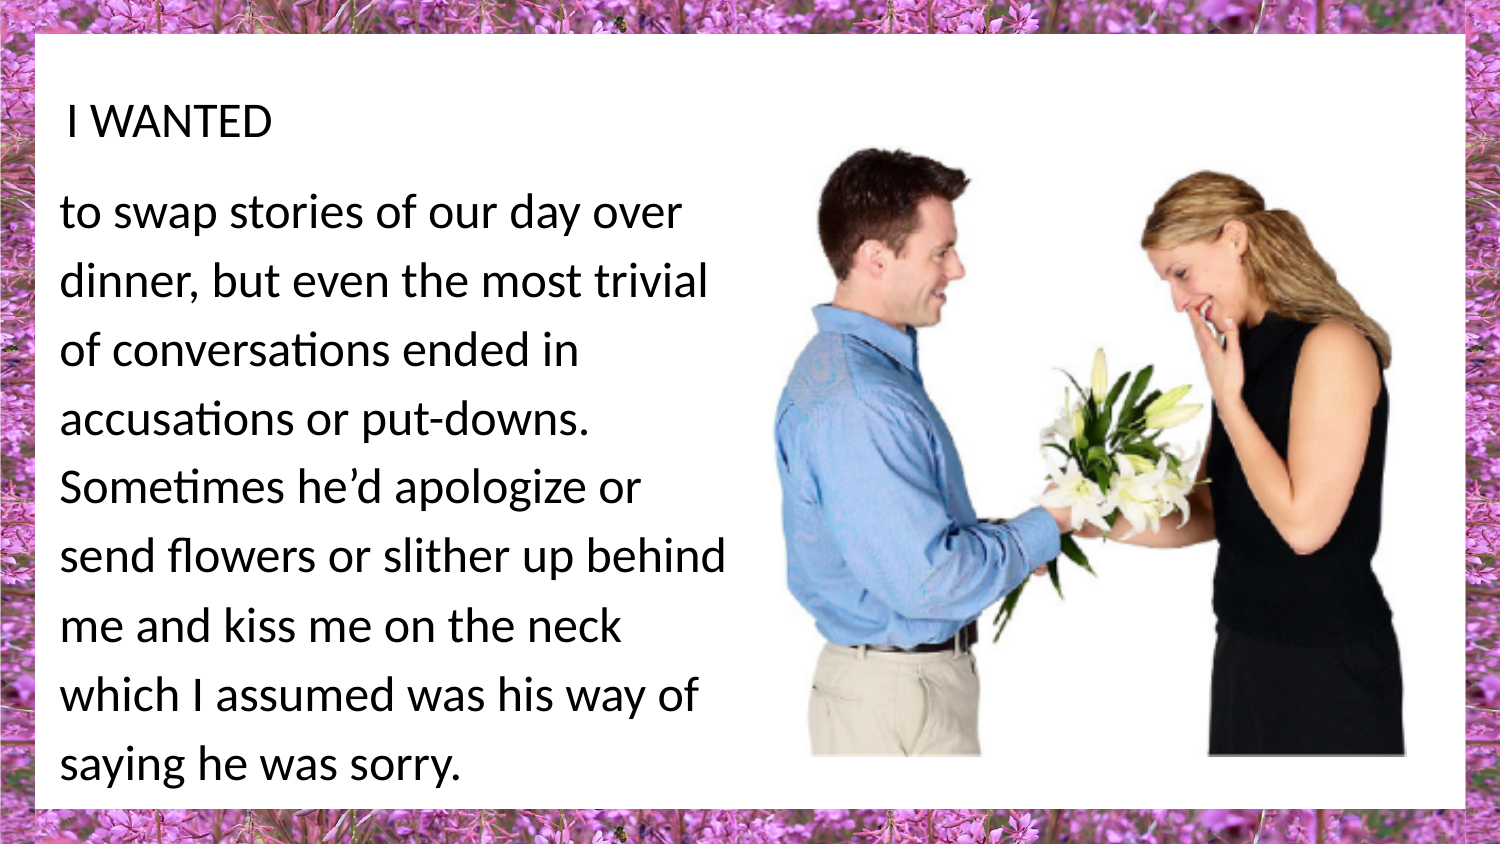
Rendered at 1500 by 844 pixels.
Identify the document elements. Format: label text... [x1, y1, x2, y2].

picture [0, 0, 1500, 844]
list to swap stories of our day over dinner, but even the most trivial of conversations ended in accusations or put-downs. Sometimes he’d apologize or send flowers or slither up behind me and kiss me on the neck which I assumed was his way of saying he was sorry. [44, 154, 750, 715]
title I WANTED [51, 72, 1449, 167]
